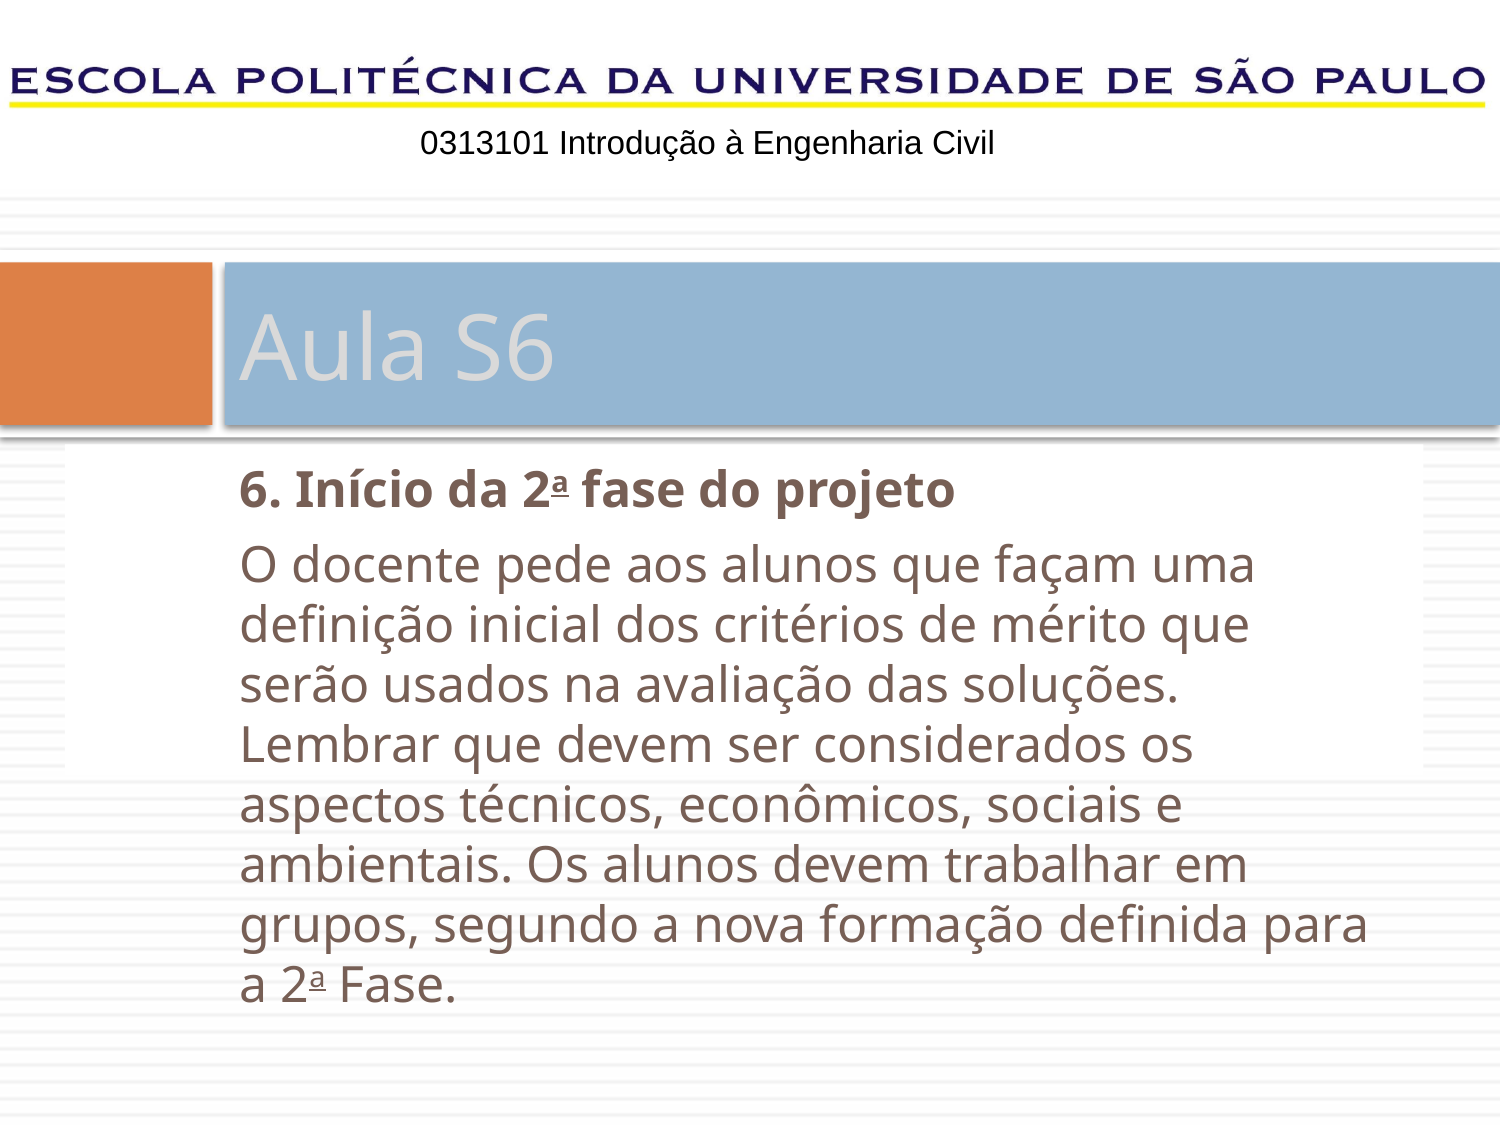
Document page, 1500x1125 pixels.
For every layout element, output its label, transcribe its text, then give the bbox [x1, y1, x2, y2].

list 6. Início da 2a fase do projeto O docente pede aos alunos que façam uma definição inicial dos critérios de mérito que serão usados na avaliação das soluções. Lembrar que devem ser considerados os aspectos técnicos, econômicos, sociais e ambientais. Os alunos devem trabalhar em grupos, segundo a nova formação definida para a 2a Fase. [225, 450, 1394, 725]
text_box [63, 443, 1425, 777]
picture [0, 0, 1500, 190]
title Aula S6 [225, 262, 1475, 425]
